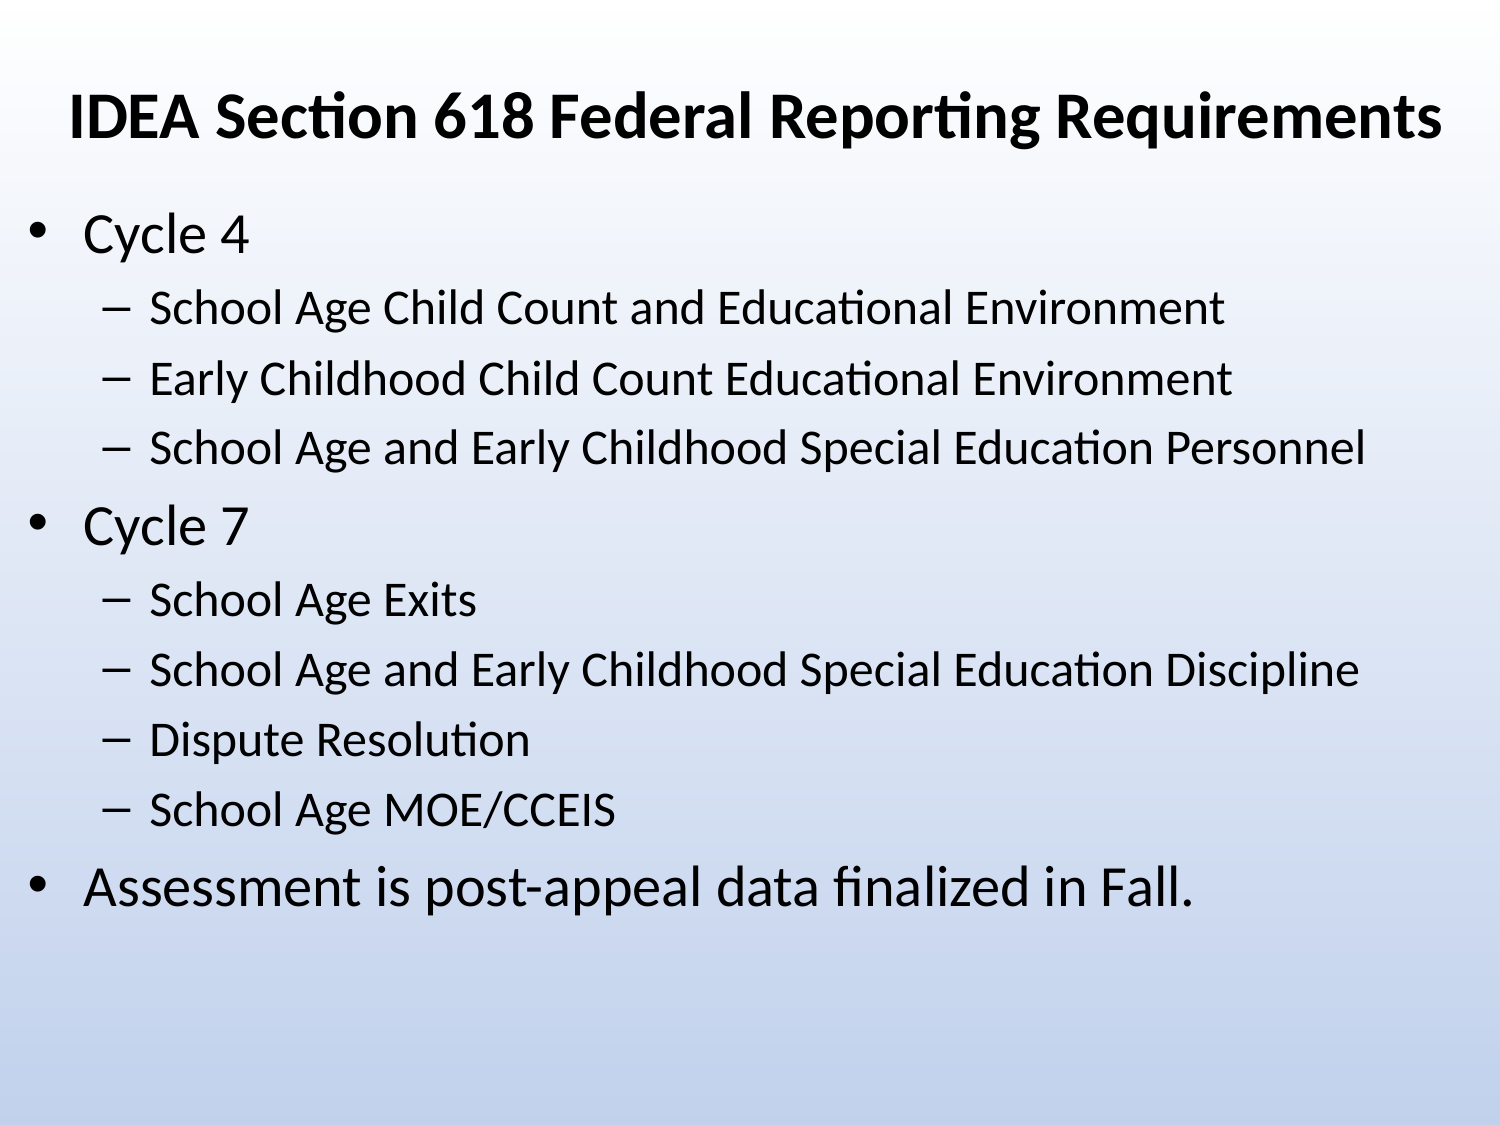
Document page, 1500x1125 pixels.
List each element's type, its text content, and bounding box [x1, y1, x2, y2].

list Cycle 4 School Age Child Count and Educational Environment Early Childhood Child Count Educational Environment School Age and Early Childhood Special Education Personnel Cycle 7 School Age Exits School Age and Early Childhood Special Education Discipline Dispute Resolution School Age MOE/CCEIS Assessment is post-appeal data finalized in Fall. [12, 187, 1500, 1125]
title IDEA Section 618 Federal Reporting Requirements [12, 50, 1500, 173]
